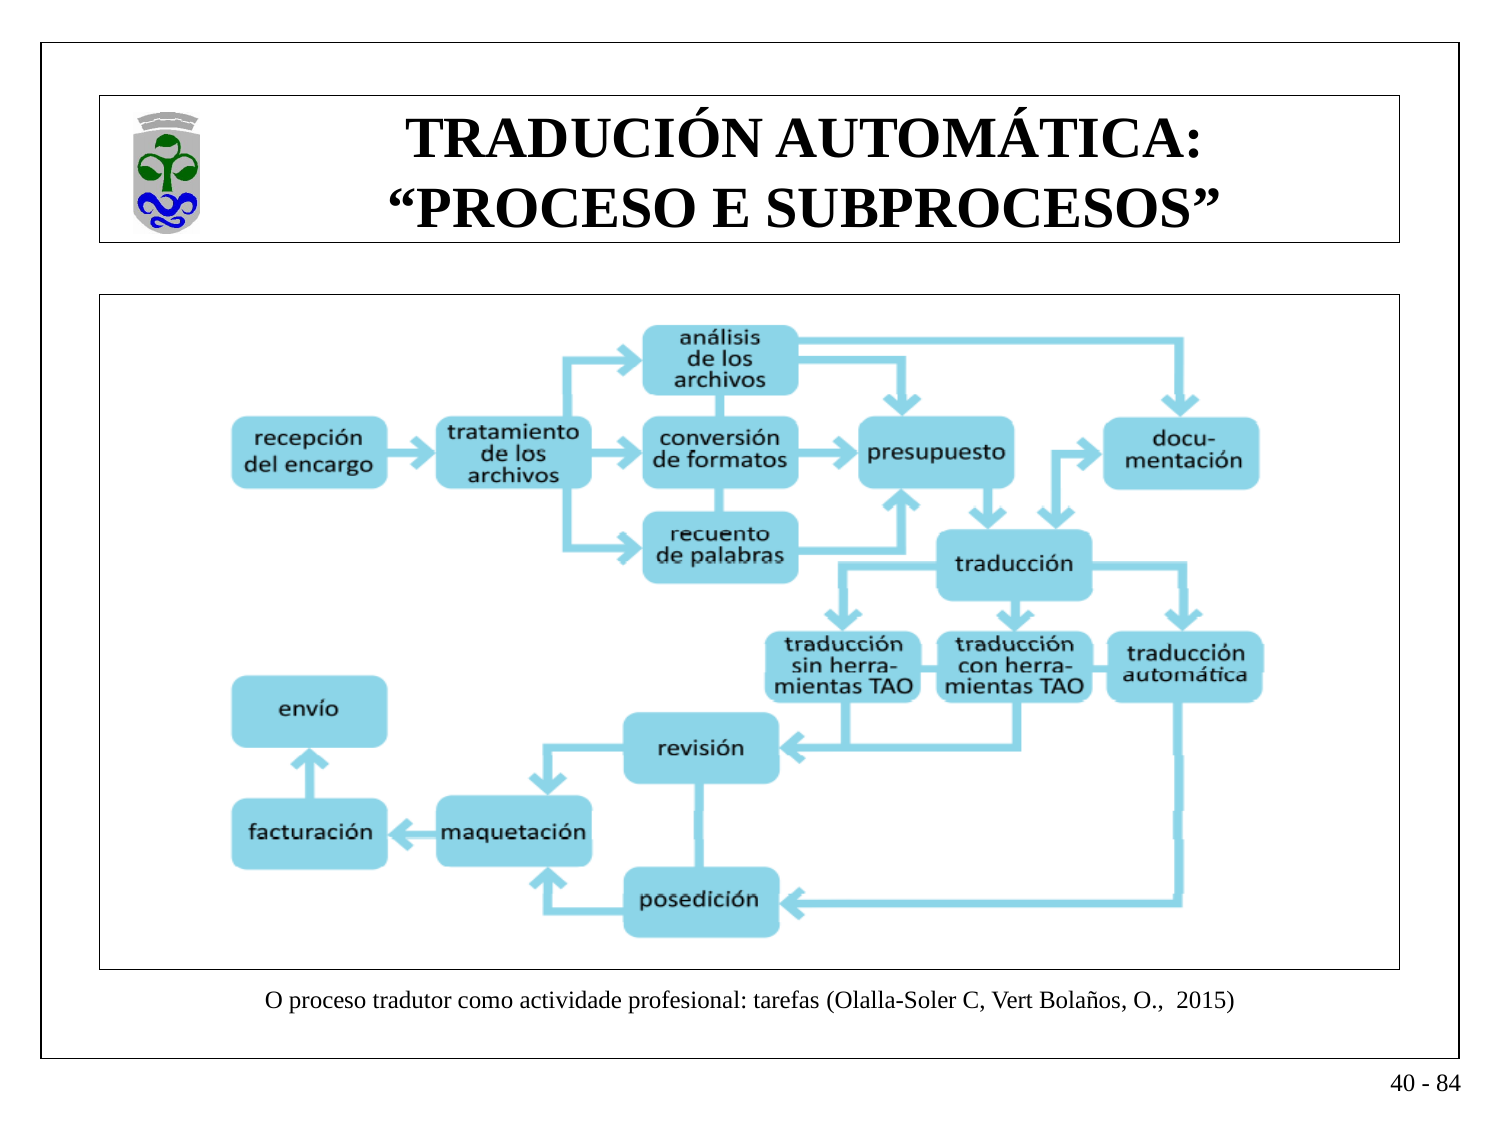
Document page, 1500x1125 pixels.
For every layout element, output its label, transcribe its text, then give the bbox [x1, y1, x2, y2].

slide_number 40 - 84 [1163, 1058, 1477, 1089]
text_box O proceso tradutor como actividade profesional: tarefas (Olalla-Soler C, Vert Bolaños, O., 2015) [100, 976, 1400, 1021]
picture [211, 314, 1288, 947]
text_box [133, 112, 200, 234]
list [99, 294, 1400, 970]
title TRADUCIÓN AUTOMÁTICA: “PROCESO E SUBPROCESOS” [99, 95, 1400, 243]
